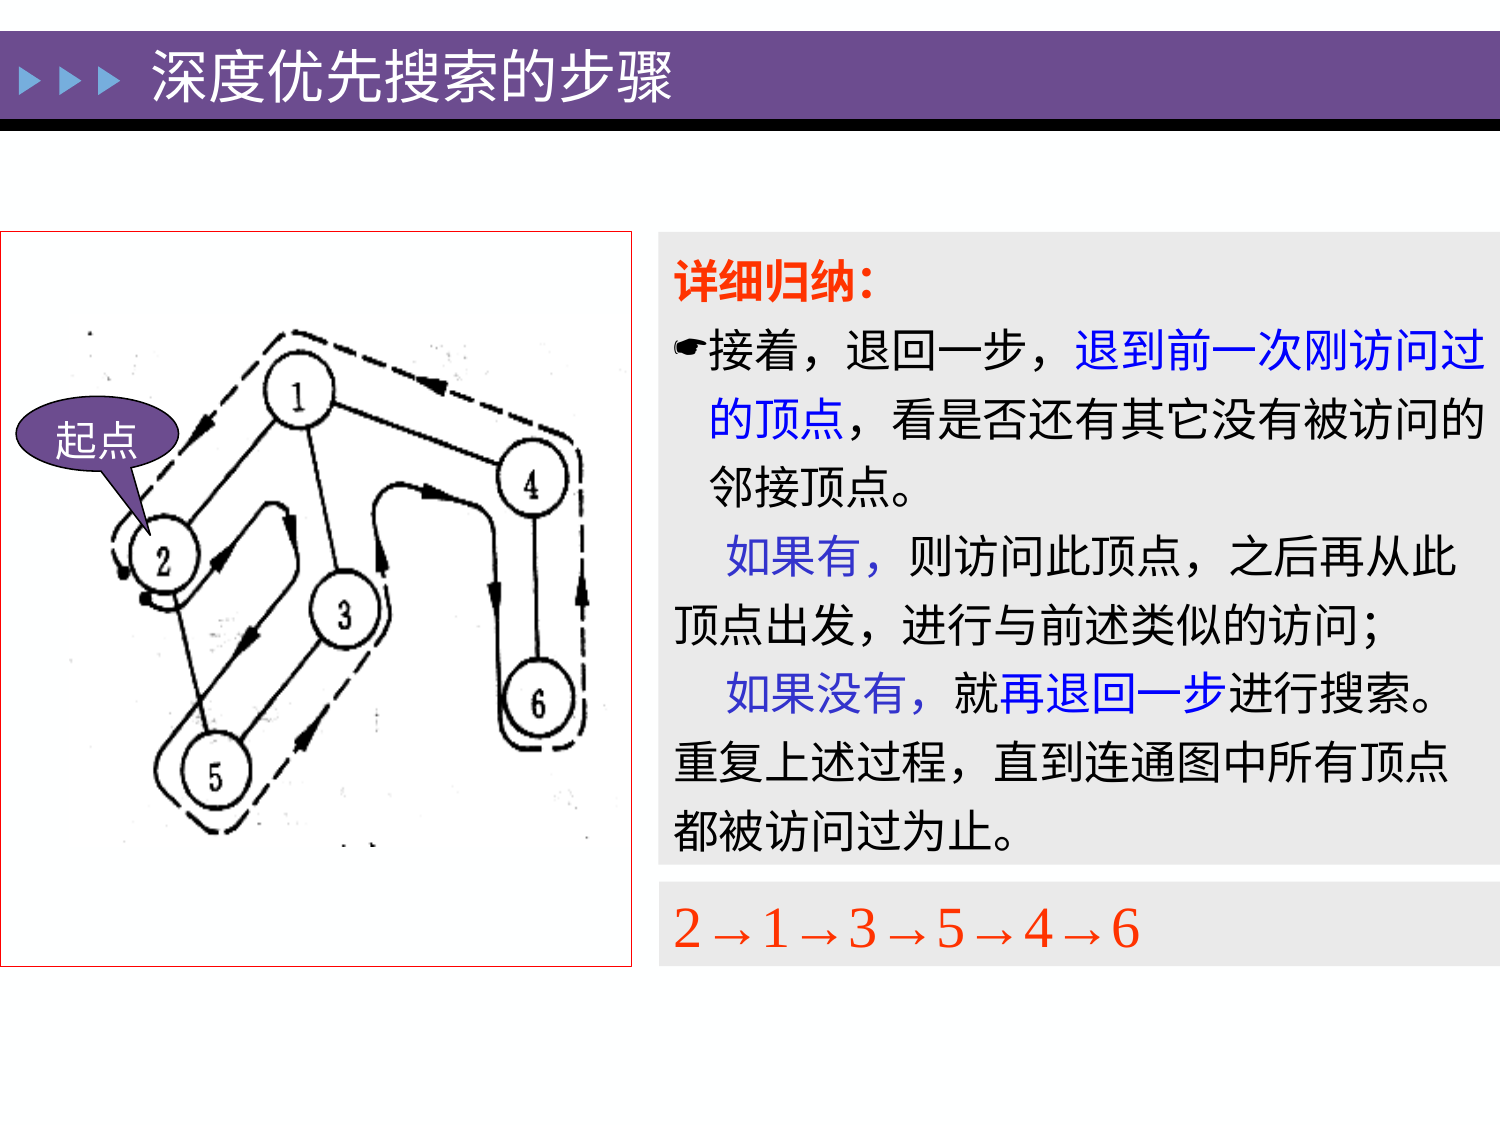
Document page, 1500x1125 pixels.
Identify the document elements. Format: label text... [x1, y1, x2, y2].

text_box 深度优先搜索的步骤 [135, 33, 974, 118]
text_box 2→1→3→5→4→6 [659, 881, 1500, 967]
text_box 详细归纳： 接着，退回一步，退到前一次刚访问过的顶点，看是否还有其它没有被访问的邻接顶点。 如果有，则访问此顶点，之后再从此顶点出发，进行与前述类似的访问； 如果没有，就再退回一步进行搜索。重复上述过程，直到连通图中所有顶点都被访问过为止。 [658, 231, 1500, 865]
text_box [15, 314, 632, 847]
text_box [0, 231, 632, 967]
